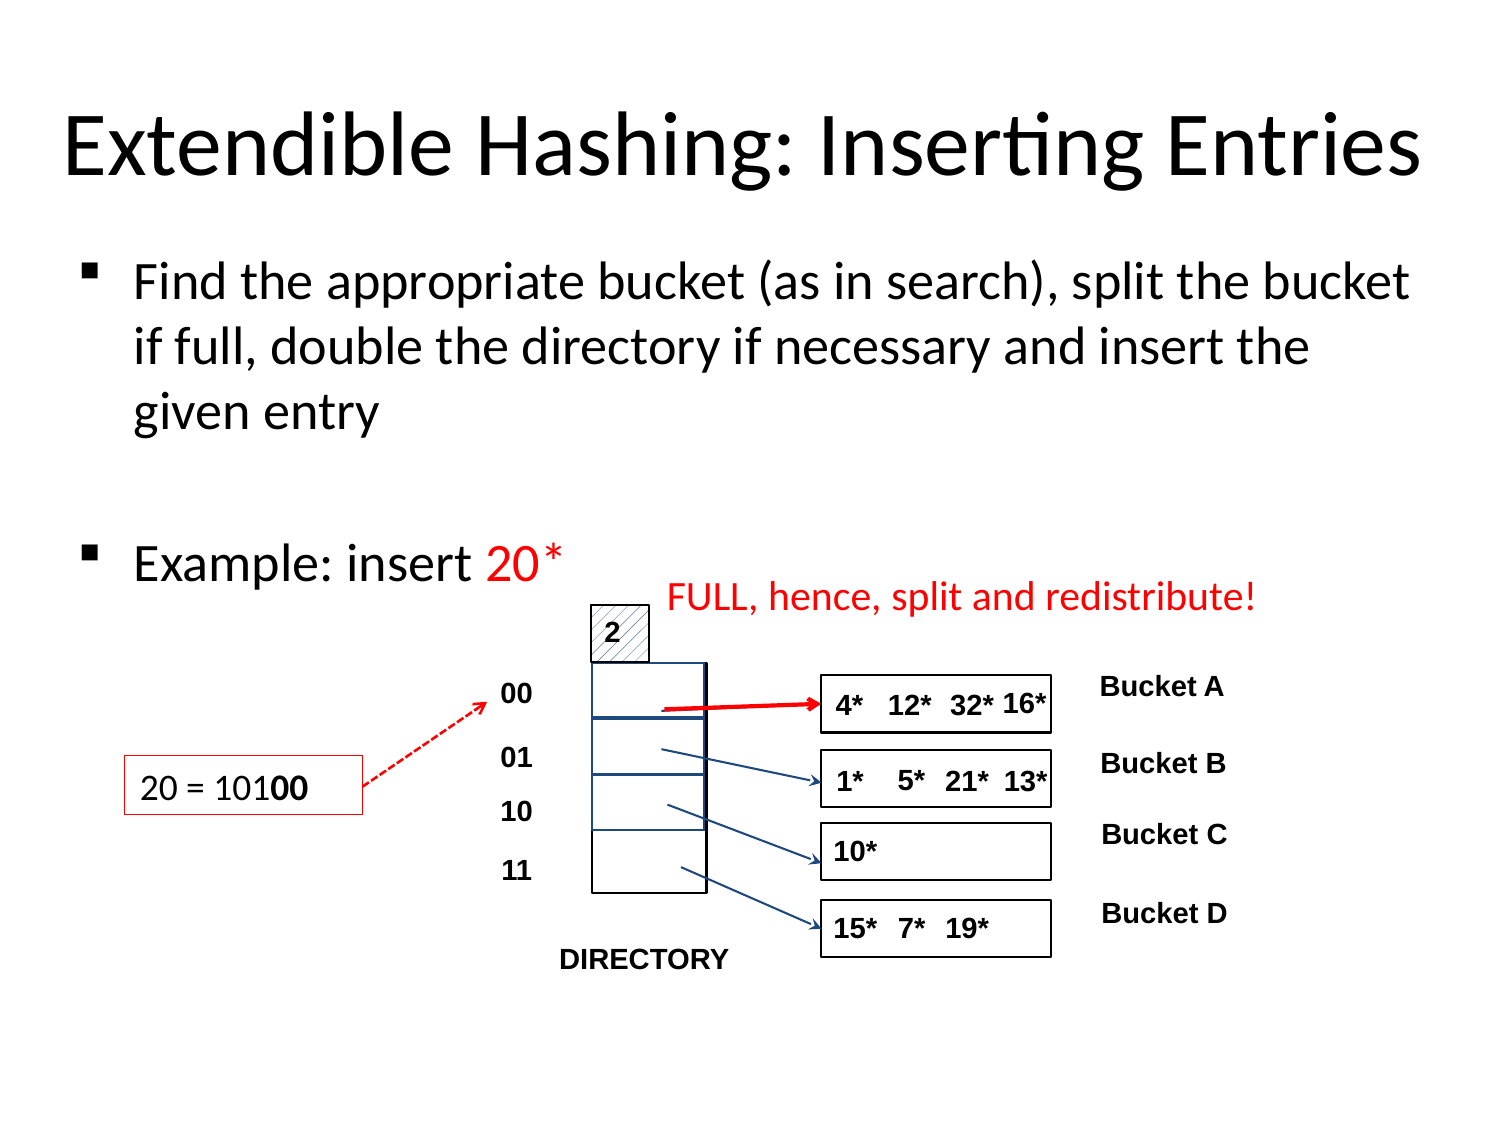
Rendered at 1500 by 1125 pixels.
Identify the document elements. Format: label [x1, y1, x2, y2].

text_box [652, 561, 1273, 627]
text_box [1084, 659, 1240, 710]
text_box [807, 900, 1052, 958]
text_box [807, 823, 1052, 881]
text_box [544, 932, 745, 983]
title [12, 45, 1475, 233]
text_box [486, 844, 547, 894]
text_box [808, 749, 1063, 808]
text_box [1086, 807, 1243, 858]
text_box [124, 666, 548, 835]
text_box [1085, 737, 1242, 787]
text_box [1086, 886, 1243, 937]
list [62, 237, 1450, 1050]
text_box [589, 604, 1062, 925]
